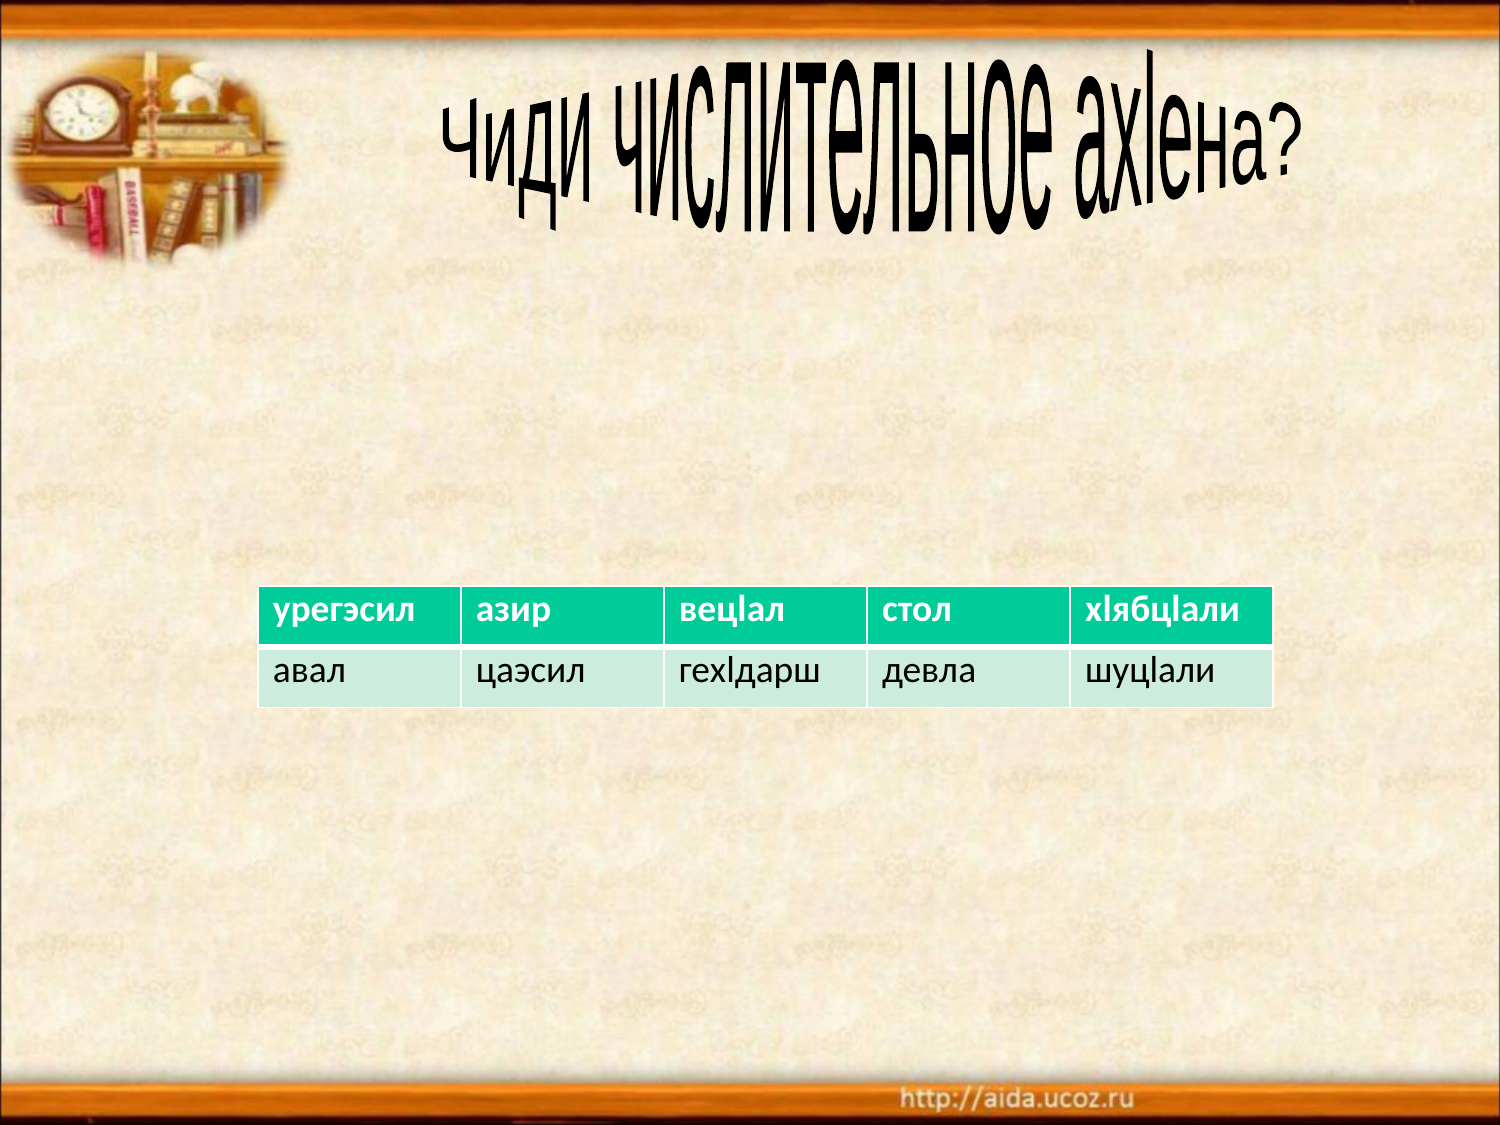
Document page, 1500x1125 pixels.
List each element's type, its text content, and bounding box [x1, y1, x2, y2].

table_cell гехlдарш [665, 650, 866, 707]
picture [0, 0, 1500, 1125]
table_cell авал [259, 650, 460, 707]
table_cell девла [868, 650, 1069, 707]
table_header стол [868, 587, 1069, 644]
table_cell цаэсил [462, 650, 663, 707]
table_header азир [462, 587, 663, 644]
table_header хlябцlали [1071, 587, 1272, 644]
table_header вецlал [665, 587, 866, 644]
table_header урегэсил [259, 587, 460, 644]
table_cell шуцlали [1071, 650, 1272, 707]
